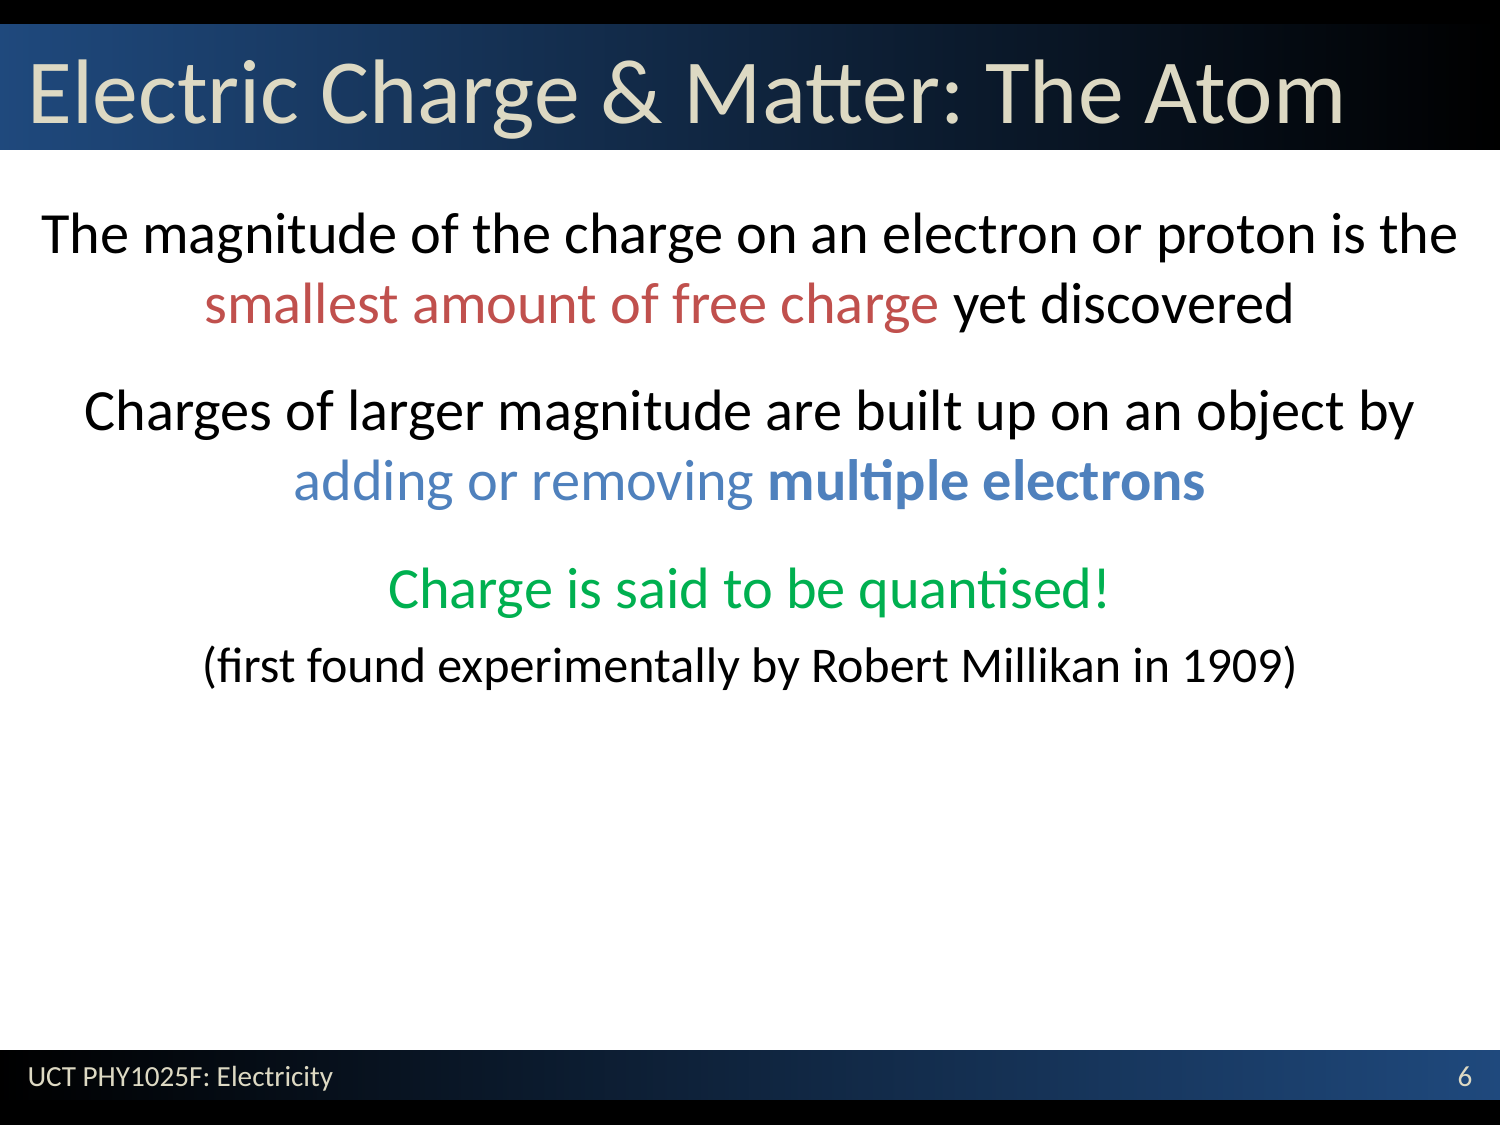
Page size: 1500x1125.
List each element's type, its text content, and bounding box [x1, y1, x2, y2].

list The magnitude of the charge on an electron or proton is the smallest amount of free charge yet discovered Charges of larger magnitude are built up on an object by adding or removing multiple electrons Charge is said to be quantised! (first found experimentally by Robert Millikan in 1909) [24, 187, 1475, 725]
title Electric Charge & Matter: The Atom [12, 24, 1488, 150]
